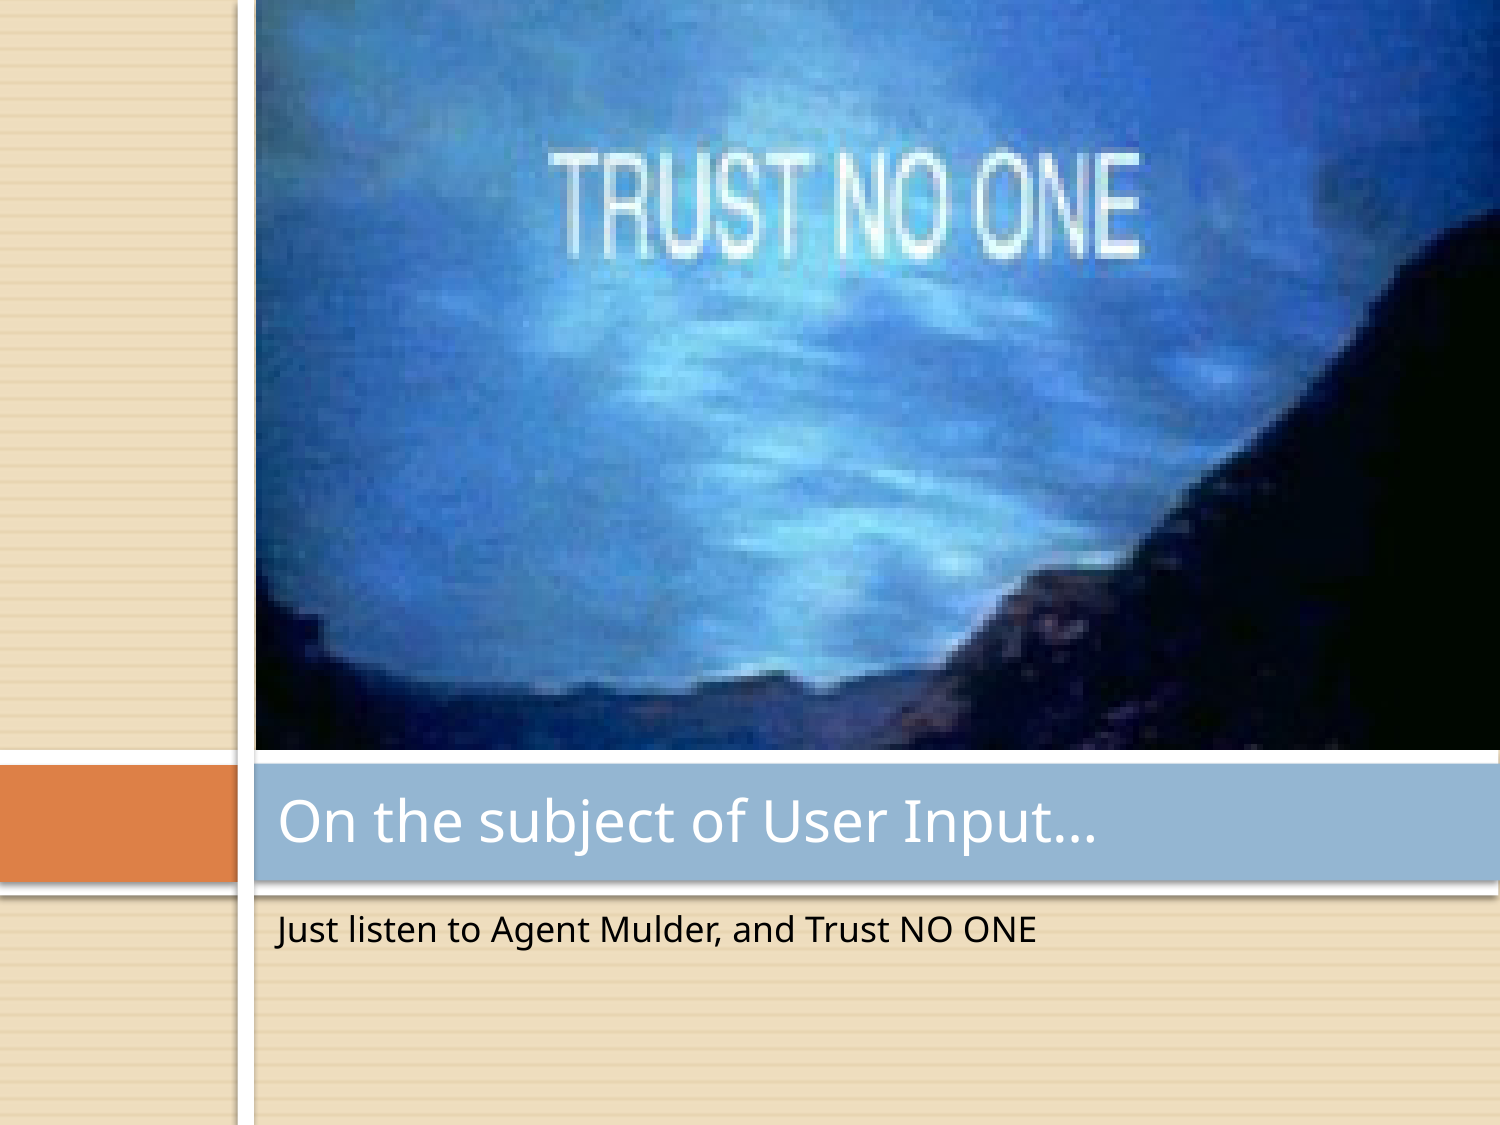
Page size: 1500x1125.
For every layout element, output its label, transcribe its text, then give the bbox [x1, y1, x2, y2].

picture [255, 0, 1500, 750]
title On the subject of User Input… [262, 762, 1463, 875]
list Just listen to Agent Mulder, and Trust NO ONE [262, 900, 1463, 1013]
